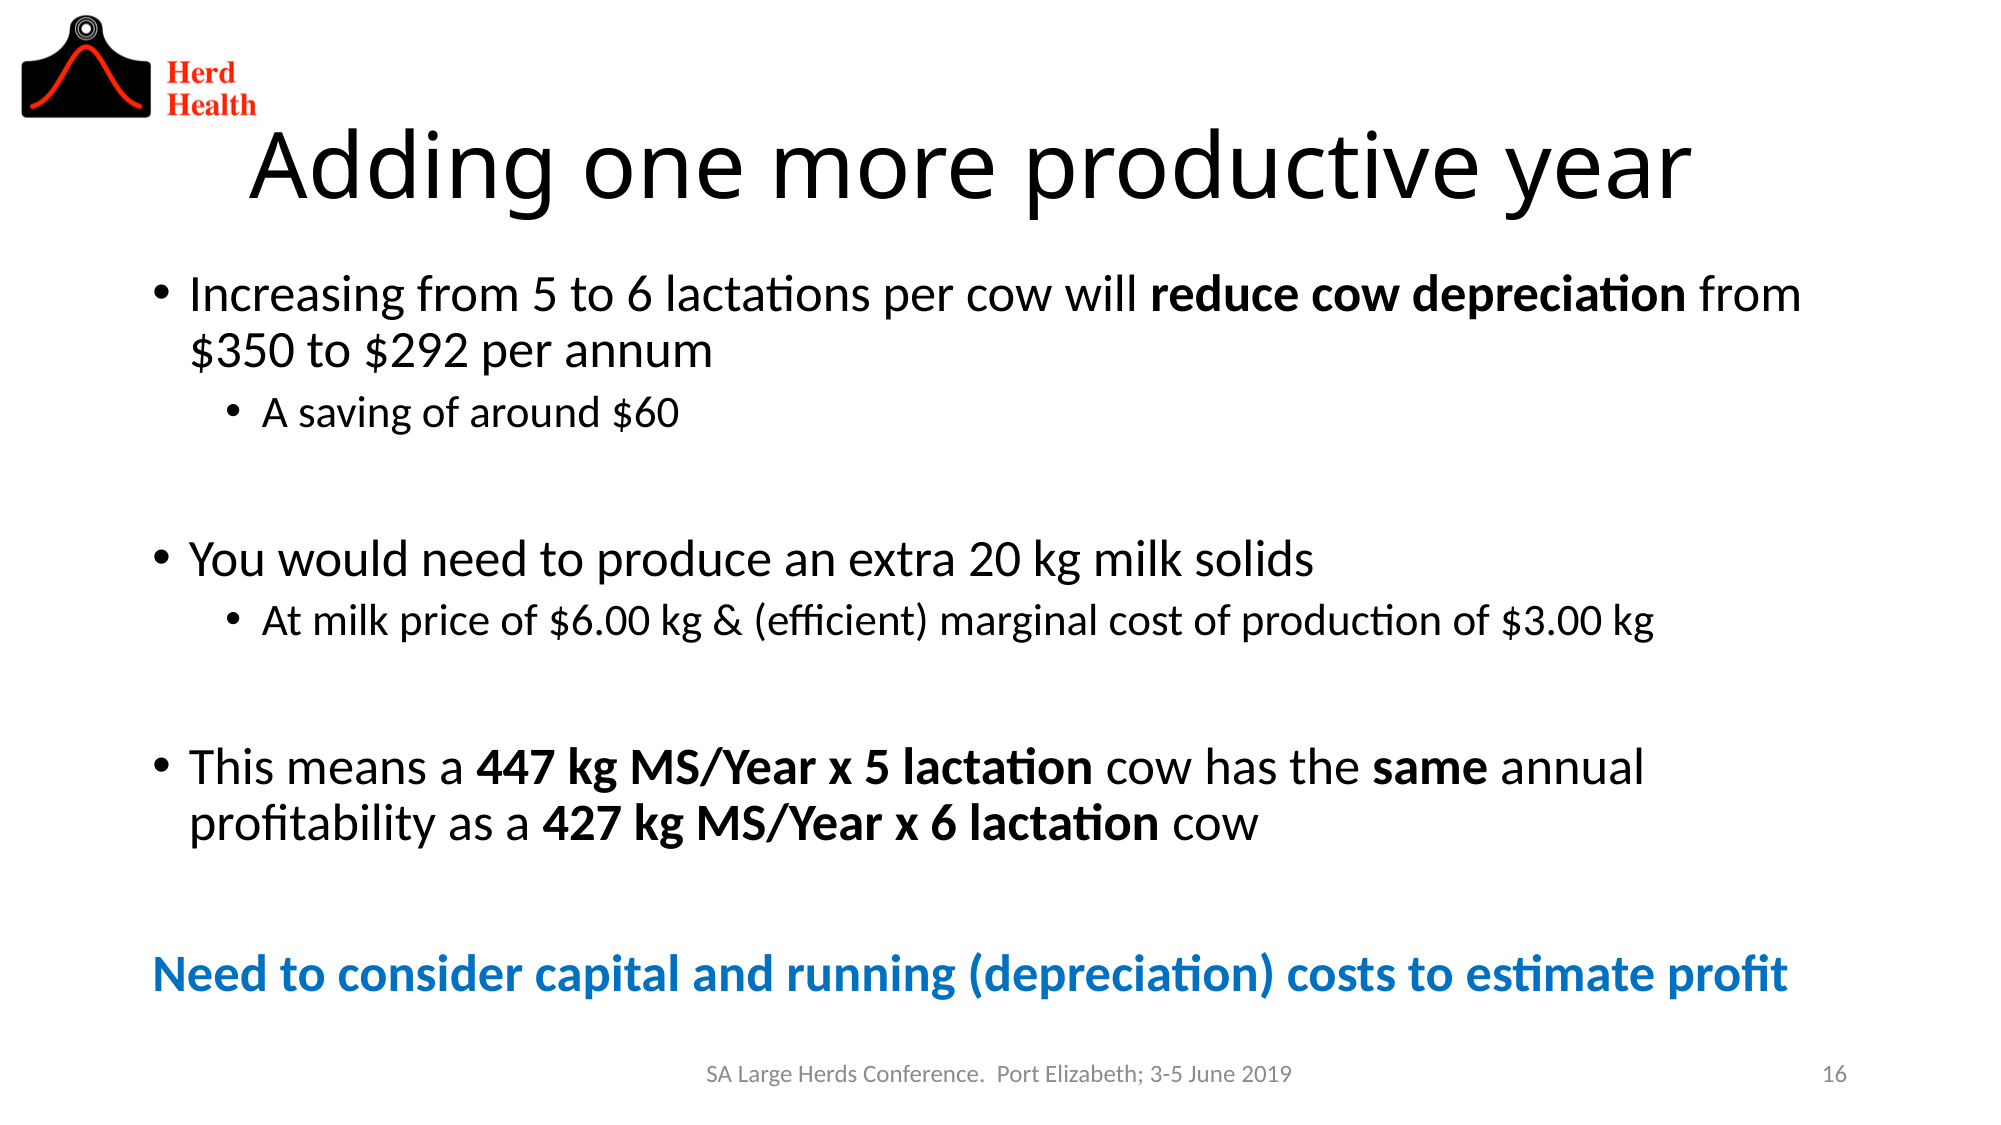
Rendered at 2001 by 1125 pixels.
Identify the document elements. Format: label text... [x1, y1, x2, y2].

picture [0, 3, 261, 126]
list Increasing from 5 to 6 lactations per cow will reduce cow depreciation from $350 to $292 per annum A saving of around $60 You would need to produce an extra 20 kg milk solids At milk price of $6.00 kg & (efficient) marginal cost of production of $3.00 kg This means a 447 kg MS/Year x 5 lactation cow has the same annual profitability as a 427 kg MS/Year x 6 lactation cow Need to consider capital and running (depreciation) costs to estimate profit [137, 258, 1863, 1014]
title Adding one more productive year [137, 59, 1863, 258]
footer SA Large Herds Conference. Port Elizabeth; 3-5 June 2019 [662, 1042, 1338, 1103]
slide_number 16 [1412, 1042, 1863, 1103]
